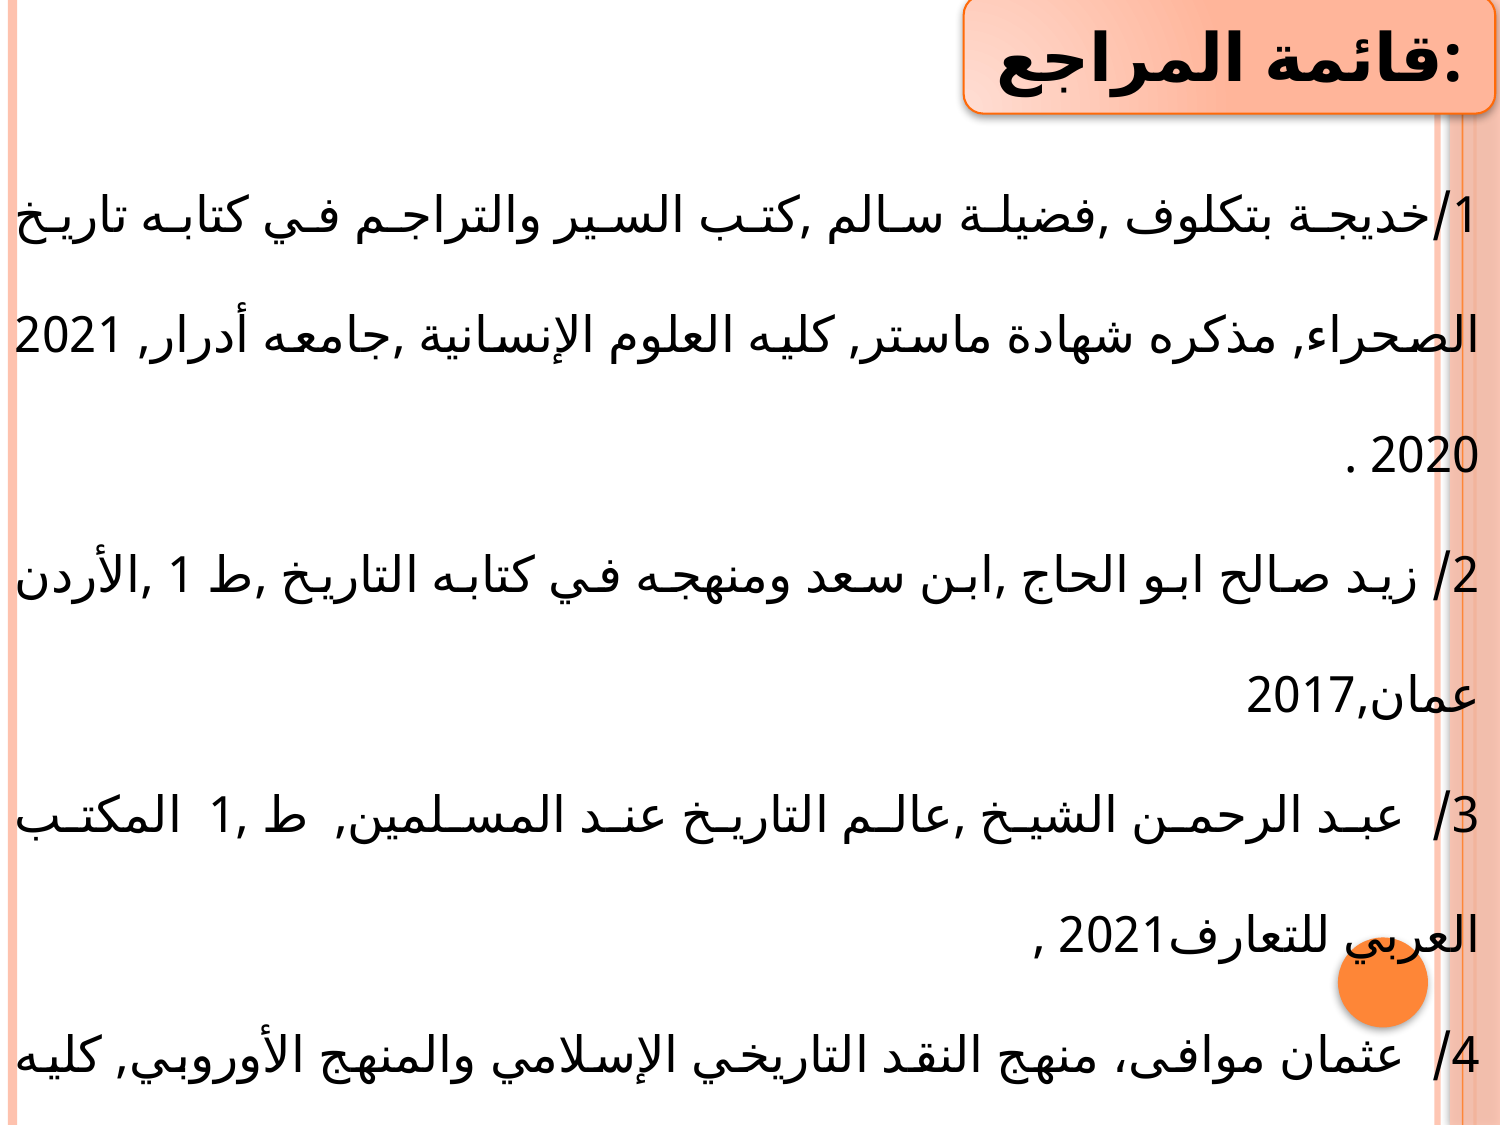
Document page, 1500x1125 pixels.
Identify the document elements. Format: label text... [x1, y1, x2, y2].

text_box قائمة المراجع: [962, 0, 1497, 114]
text_box 1/خديجة بتكلوف ,فضيلة سالم ,كتب السير والتراجم في كتابه تاريخ الصحراء, مذكره شهادة ماستر, كليه العلوم الإنسانية ,جامعه أدرار, 2021 2020 . 2/ زيد صالح ابو الحاج ,ابن سعد ومنهجه في كتابه التاريخ ,ط 1 ,الأردن عمان,2017 3/ عبد الرحمن الشيخ ,عالم التاريخ عند المسلمين, ط ,1 المكتب العربي للتعارف2021 , 4/ عثمان موافى، منهج النقد التاريخي الإسلامي والمنهج الأوروبي, كليه الآداب ,جامعه الإسكندرية , ط ,1 2004 . قاسم محمد احمد النواصرة ، الموروث الثقافي والعلمي الإسلامي ط1 ،2018 دار شهرزاد للنشر. [0, 114, 1496, 1125]
